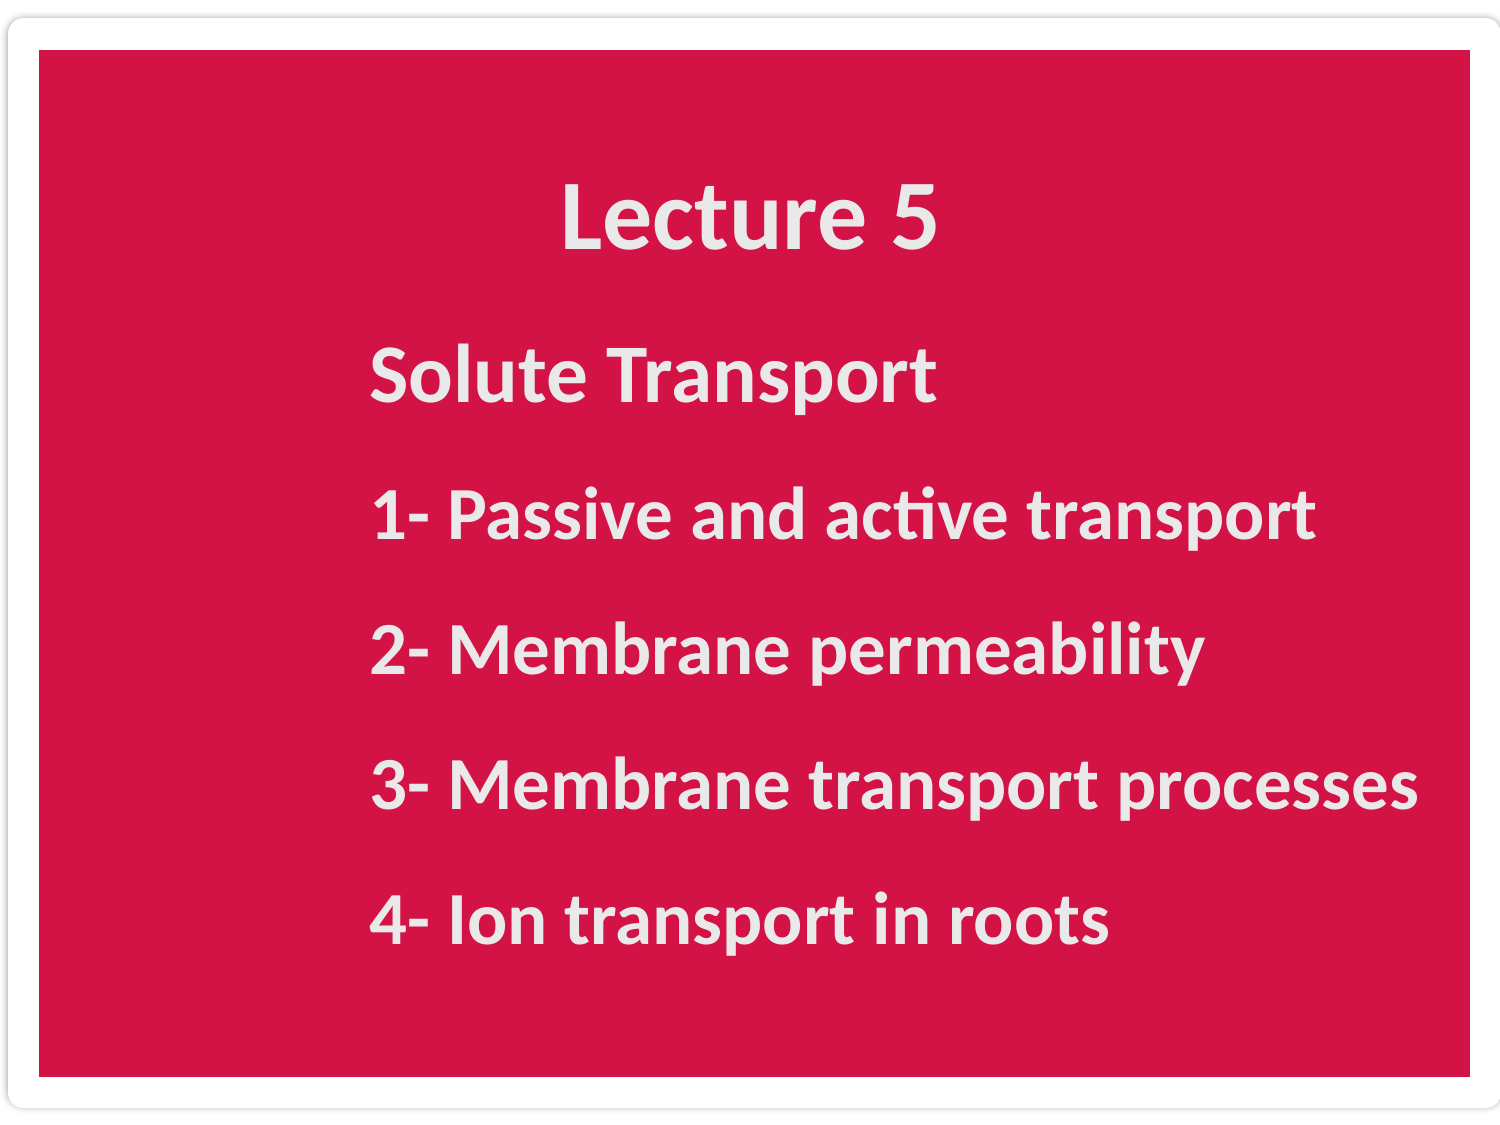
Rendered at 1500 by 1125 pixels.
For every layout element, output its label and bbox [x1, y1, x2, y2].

picture [38, 49, 1470, 1078]
